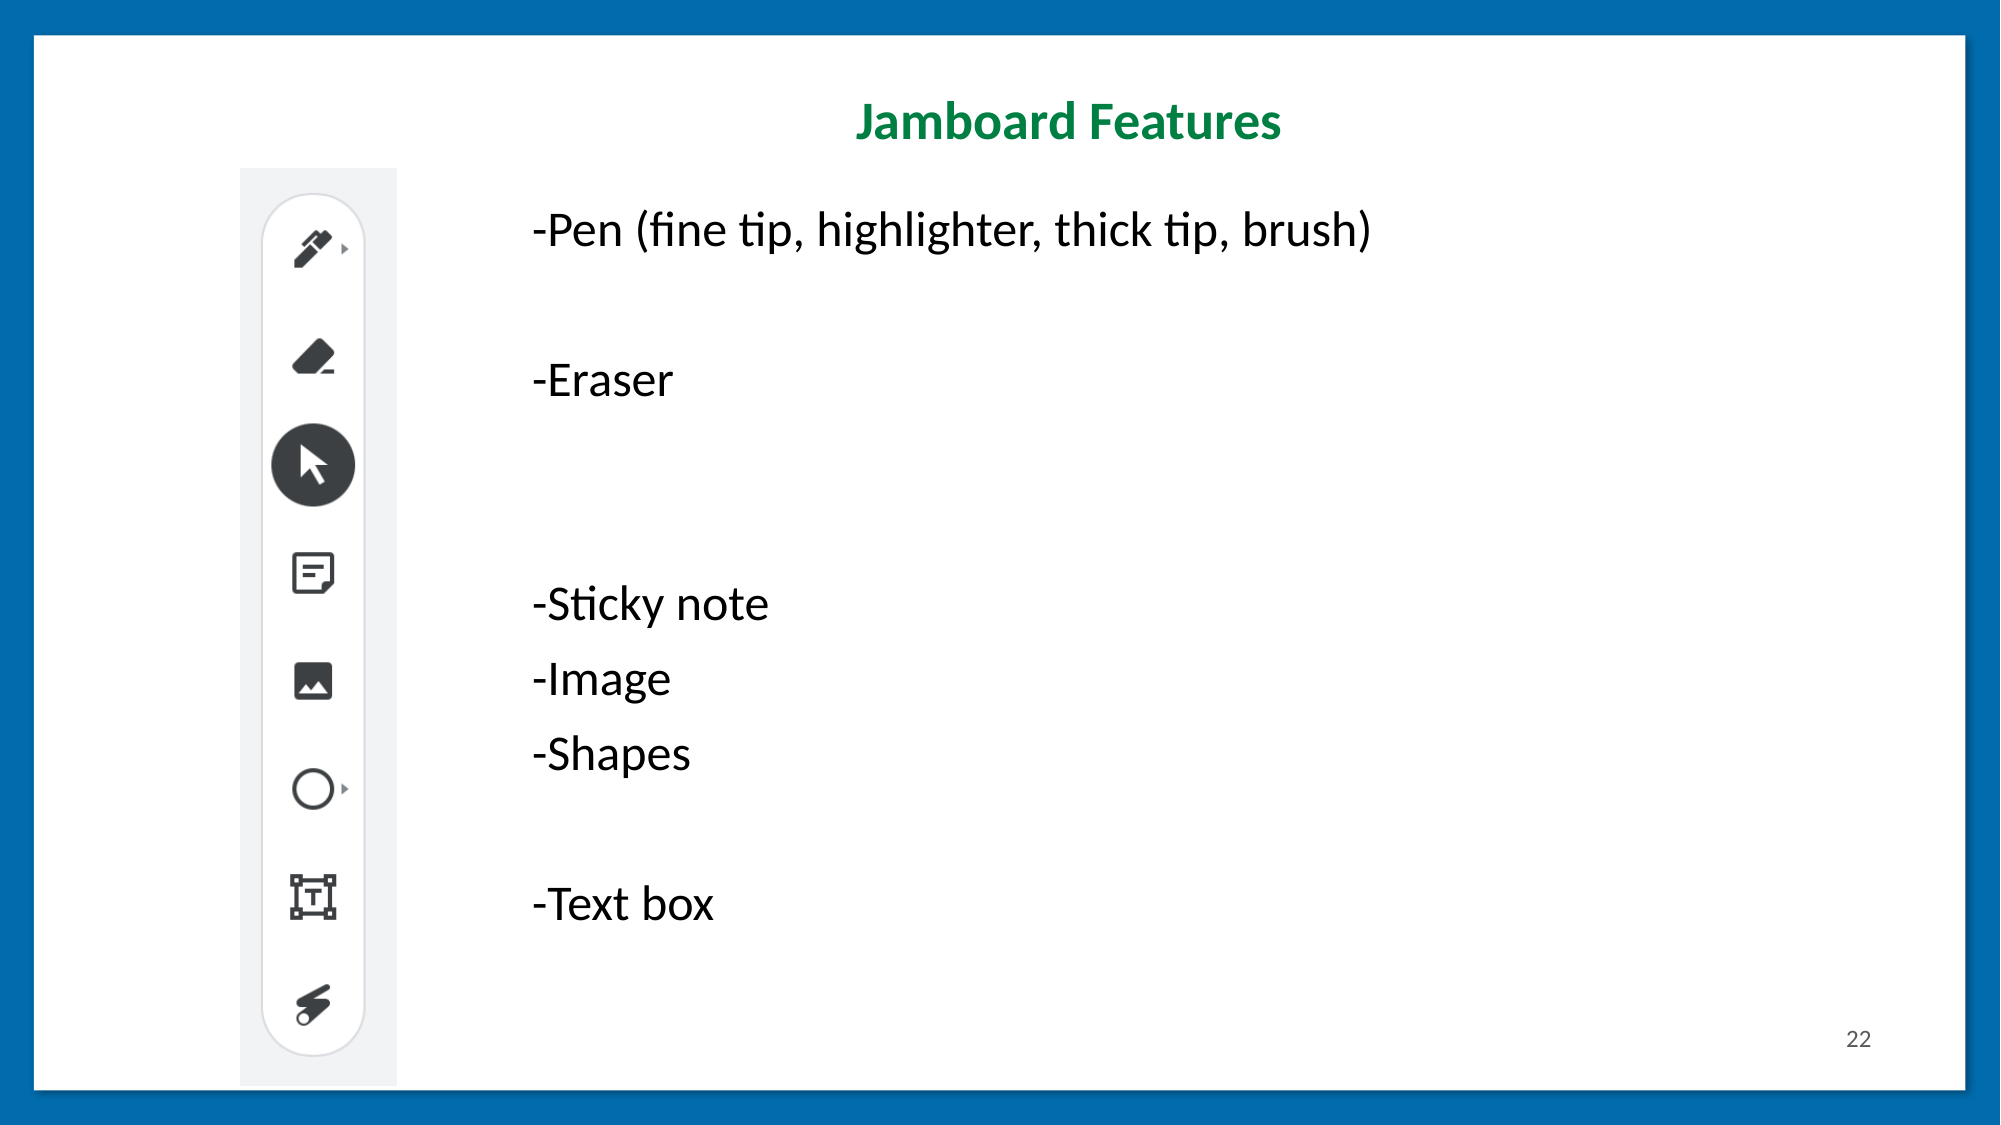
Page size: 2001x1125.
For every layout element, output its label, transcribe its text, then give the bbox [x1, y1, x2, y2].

list -Pen (fine tip, highlighter, thick tip, brush) -Eraser -Sticky note -Image -Shapes -Text box [517, 195, 1887, 1000]
slide_number 22 [1412, 1007, 1887, 1068]
title Jamboard Features [632, 70, 1519, 151]
picture [240, 168, 397, 1086]
